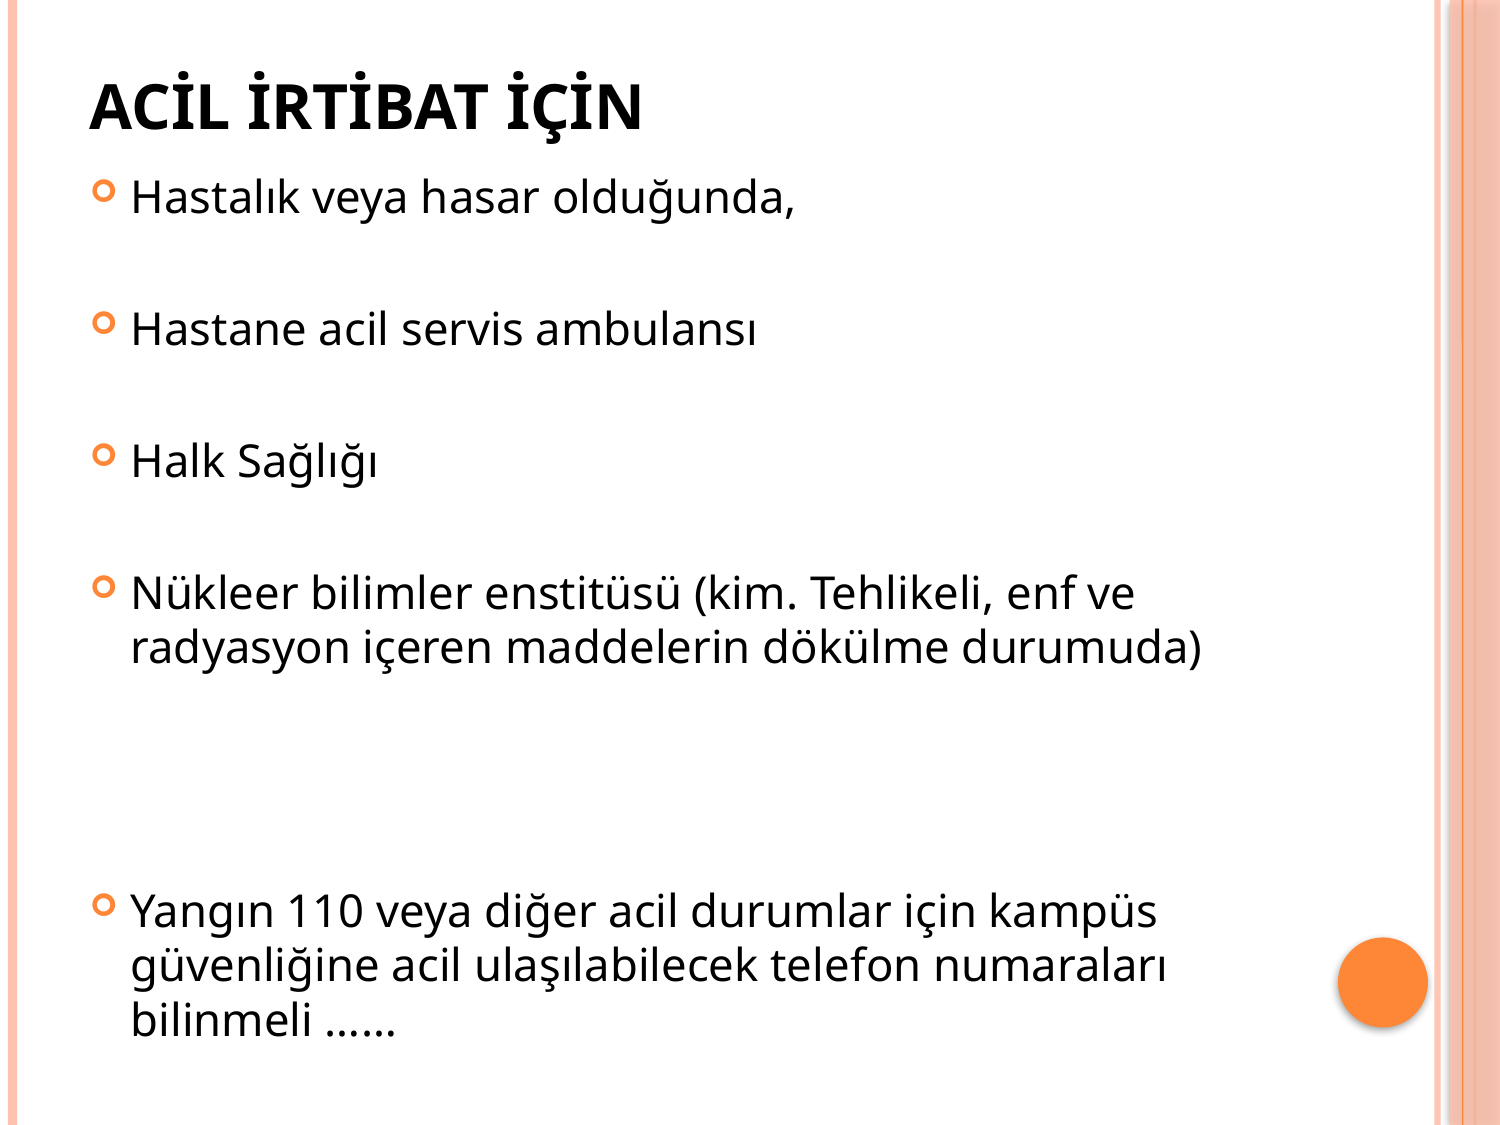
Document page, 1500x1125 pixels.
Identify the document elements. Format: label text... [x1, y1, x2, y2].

list Hastalık veya hasar olduğunda, Hastane acil servis ambulansı Halk Sağlığı Nükleer bilimler enstitüsü (kim. Tehlikeli, enf ve radyasyon içeren maddelerin dökülme durumuda) Yangın 110 veya diğer acil durumlar için kampüs güvenliğine acil ulaşılabilecek telefon numaraları bilinmeli …… [75, 160, 1341, 1062]
title Acil irtibat için [75, 45, 1300, 149]
